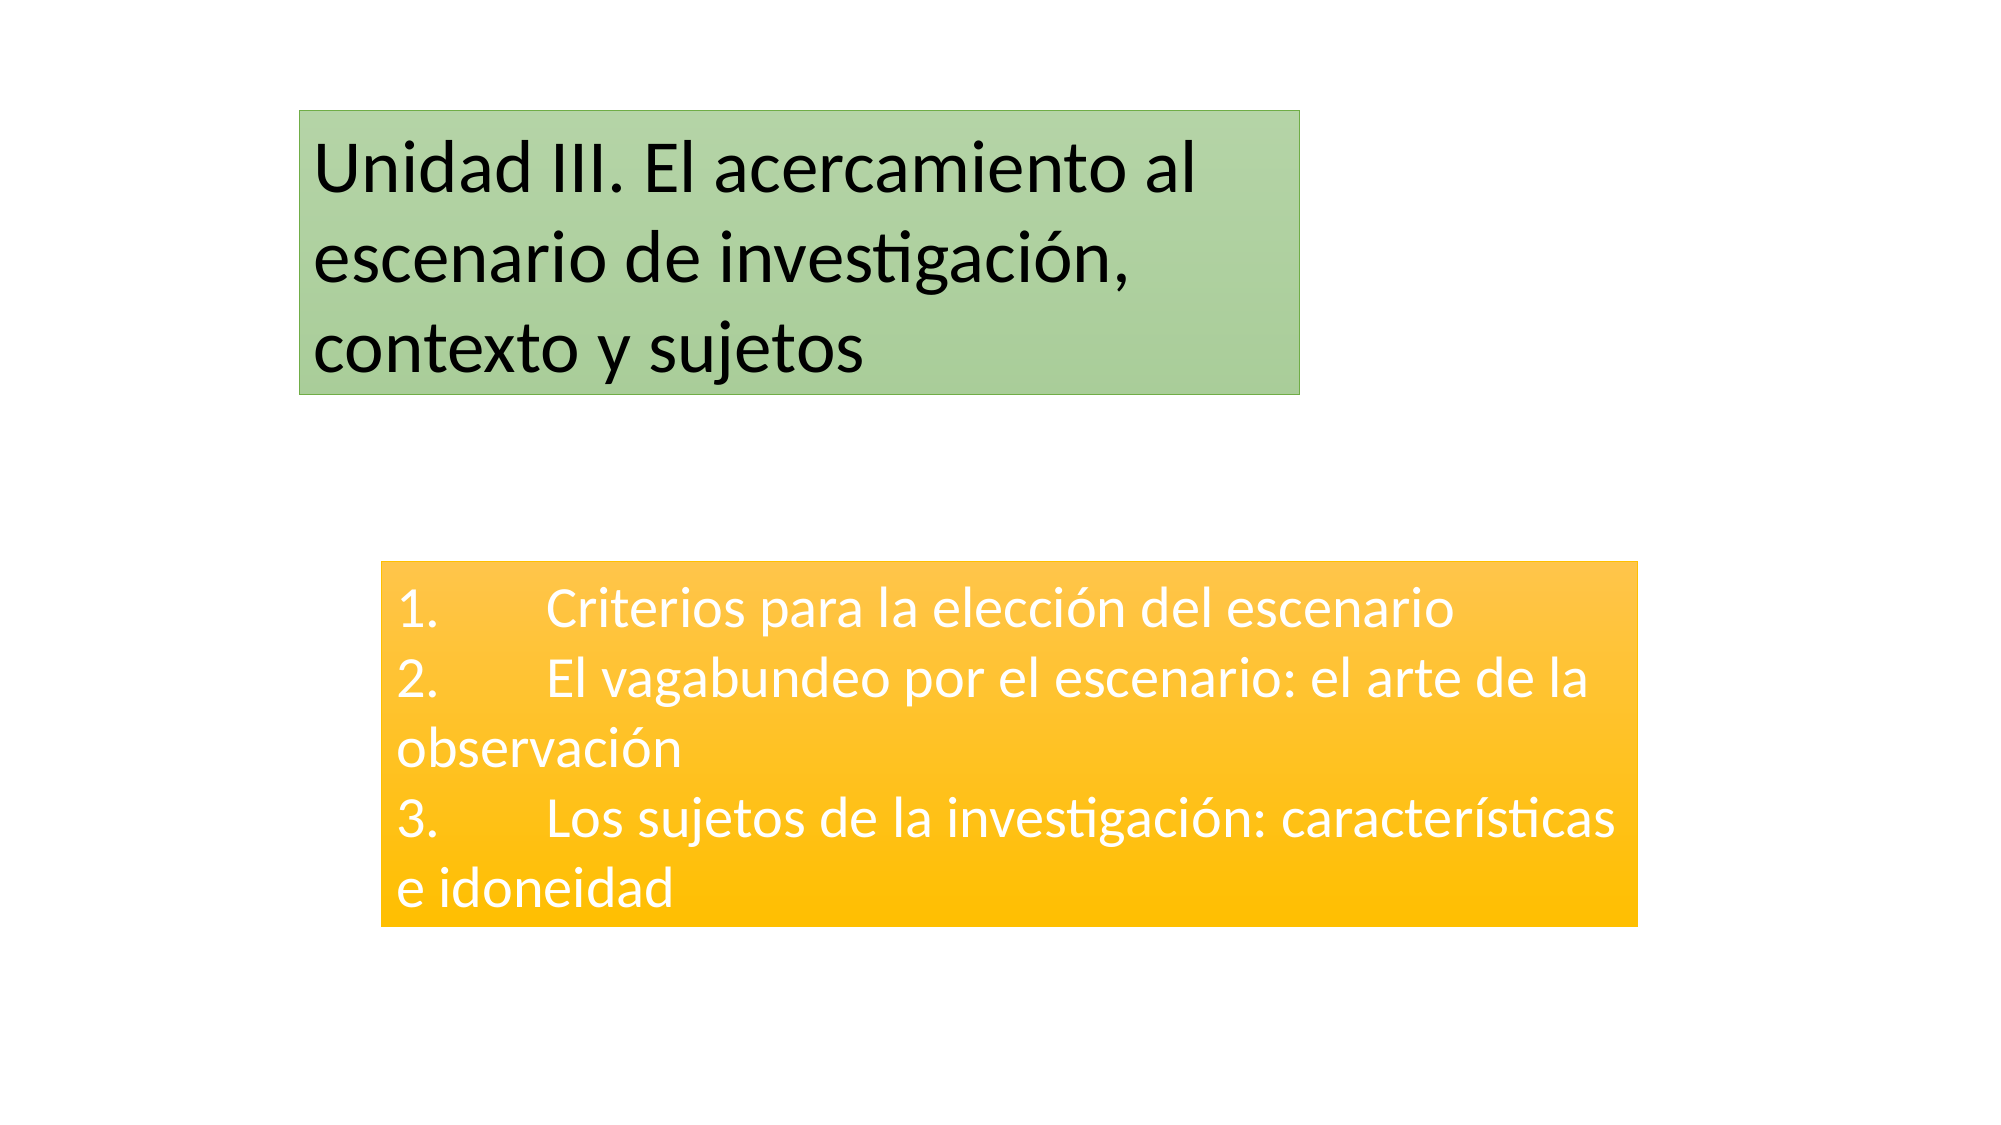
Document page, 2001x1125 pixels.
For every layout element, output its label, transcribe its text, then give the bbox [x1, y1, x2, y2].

text_box 1. Criterios para la elección del escenario 2. El vagabundeo por el escenario: el arte de la observación 3. Los sujetos de la investigación: características e idoneidad [381, 561, 1638, 927]
text_box Unidad III. El acercamiento al escenario de investigación, contexto y sujetos [299, 110, 1300, 395]
